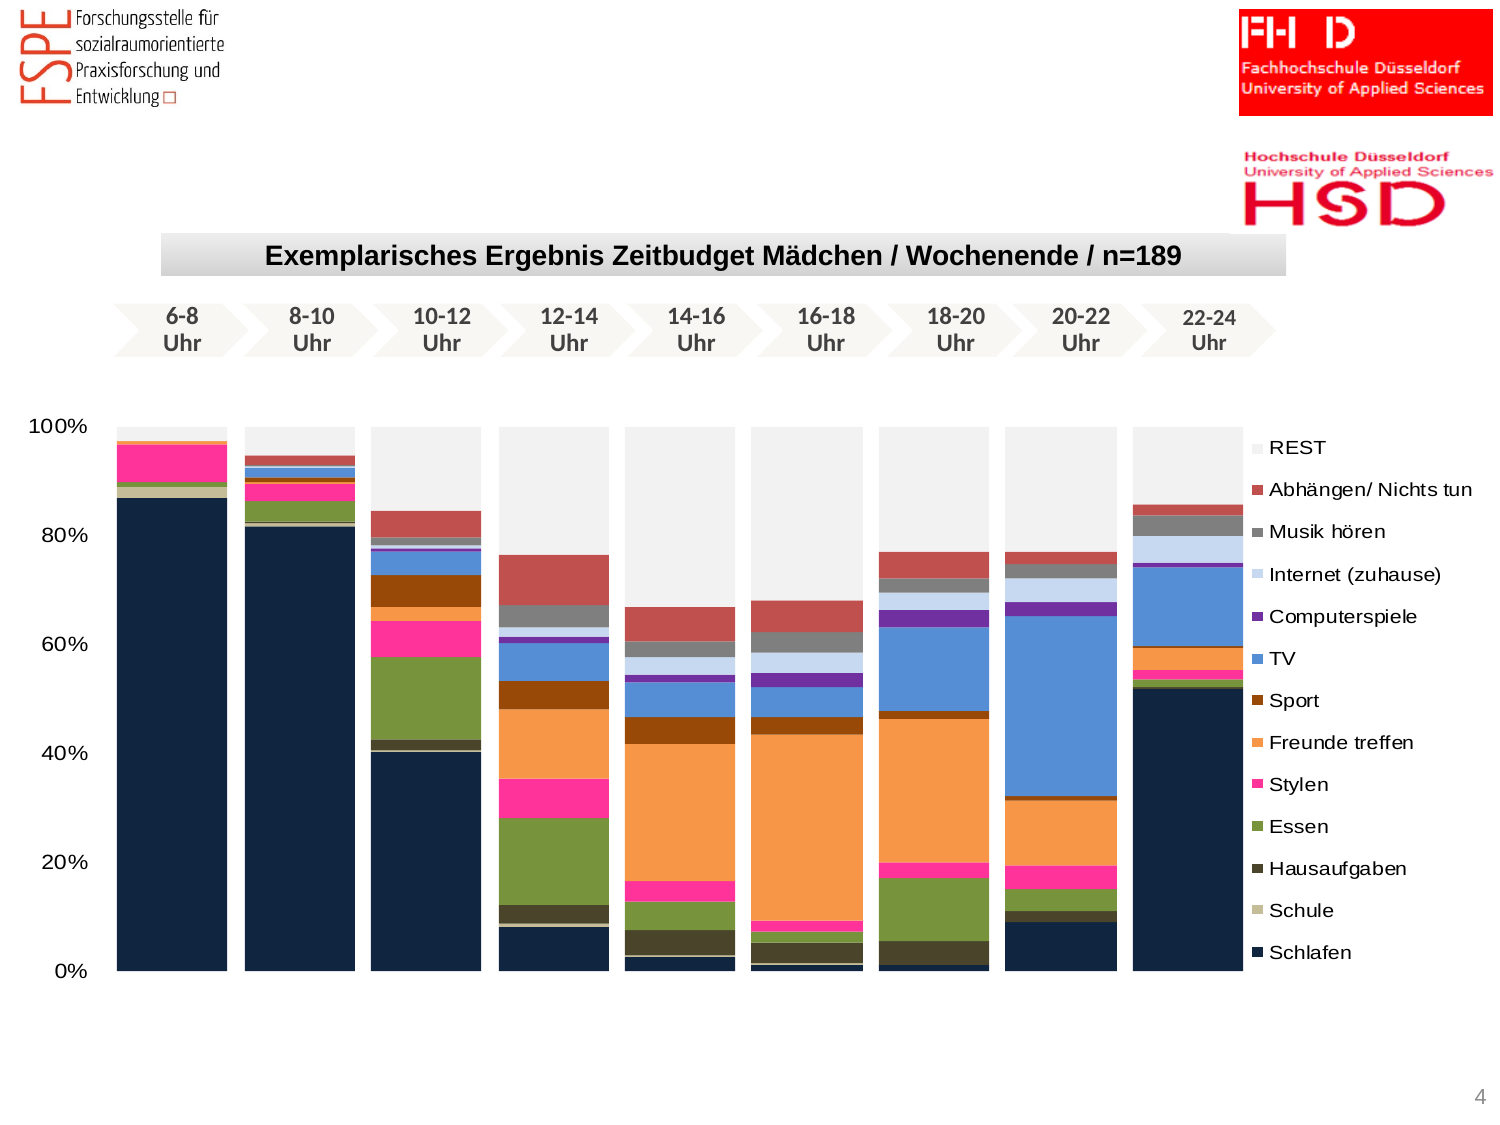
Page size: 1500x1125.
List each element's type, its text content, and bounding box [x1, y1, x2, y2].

picture [1230, 147, 1500, 234]
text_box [15, 379, 1489, 1000]
text_box Exemplarisches Ergebnis Zeitbudget Mädchen / Wochenende / n=189 [161, 233, 1287, 276]
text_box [96, 301, 1280, 378]
slide_number 4 [1198, 1074, 1500, 1125]
picture [19, 9, 236, 107]
picture [1239, 9, 1493, 116]
